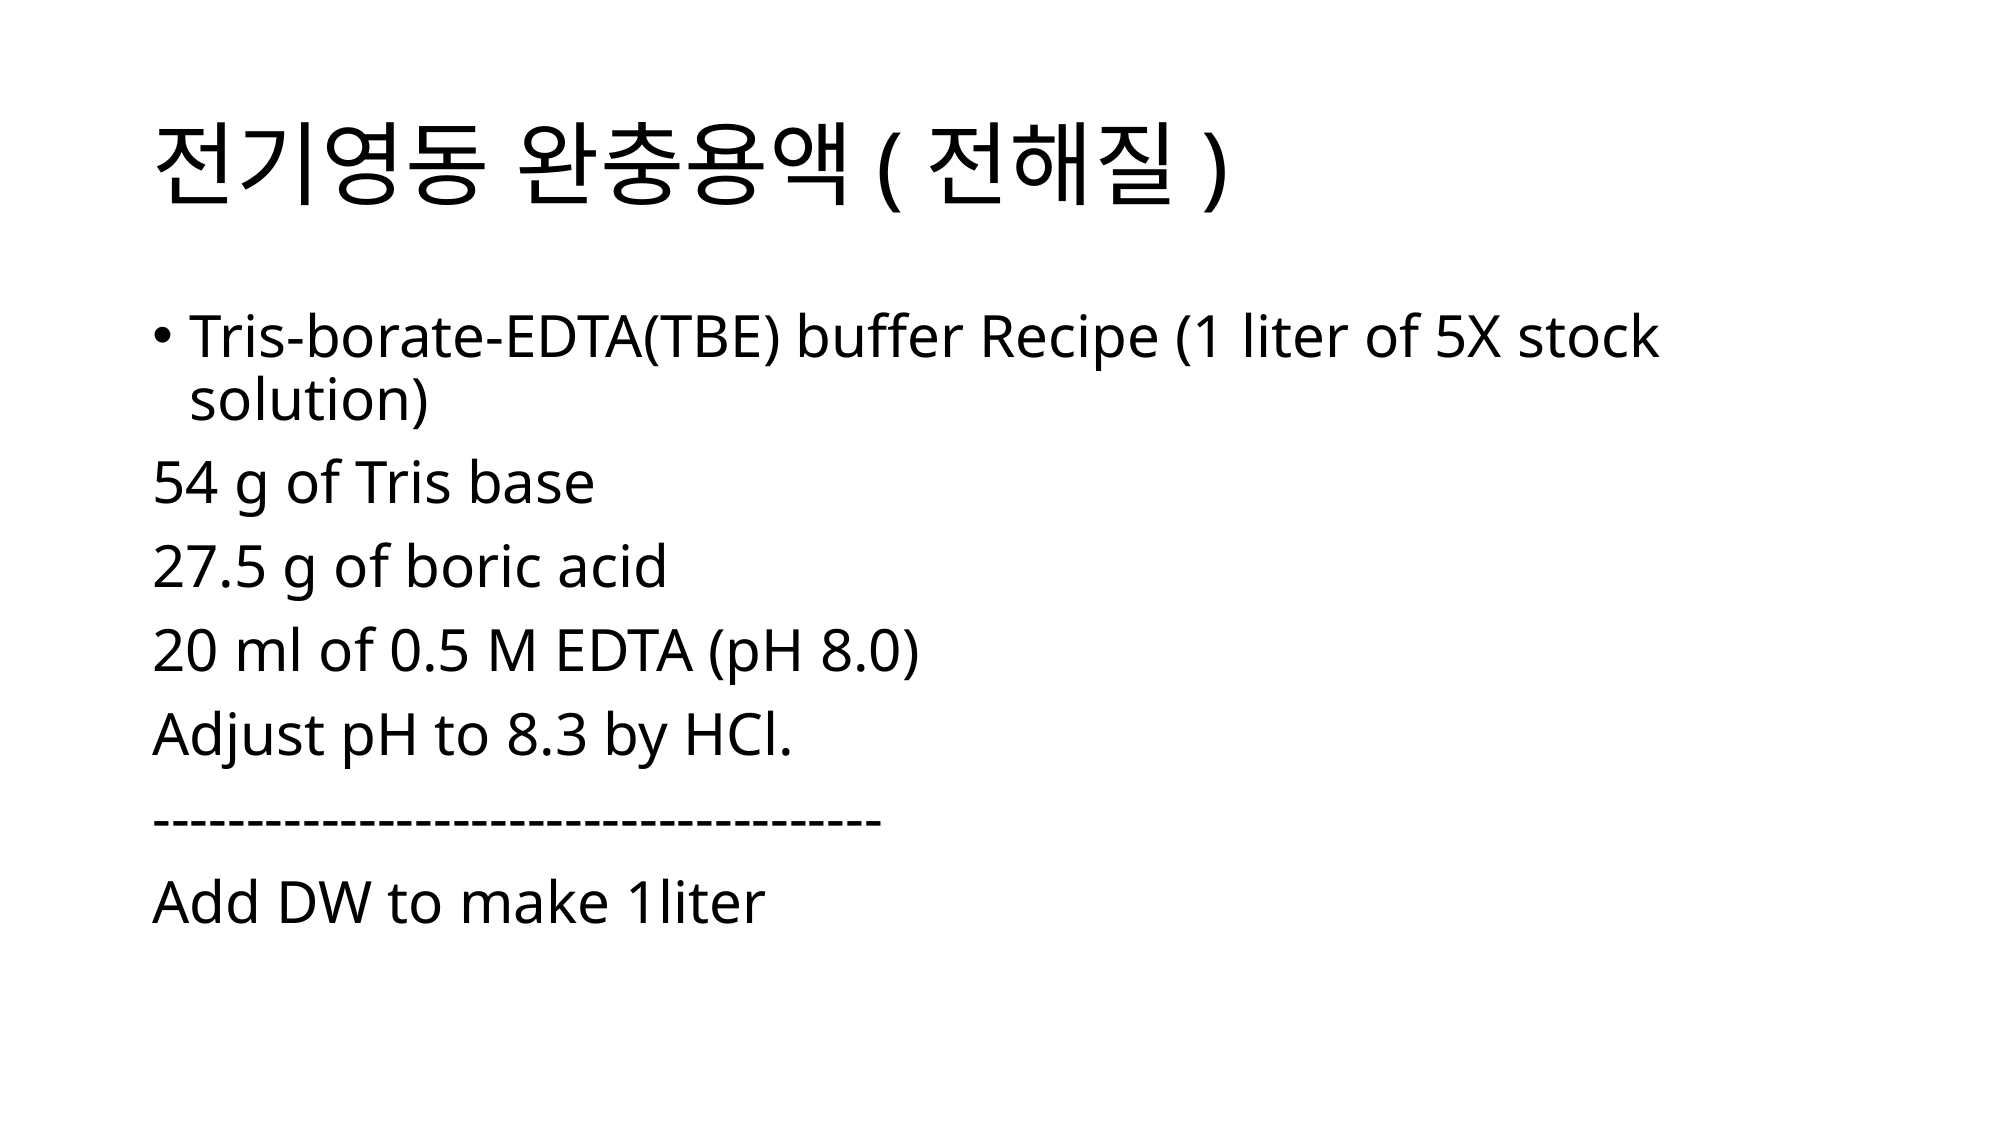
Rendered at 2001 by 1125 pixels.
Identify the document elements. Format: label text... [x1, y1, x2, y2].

title 전기영동 완충용액(전해질) [137, 59, 1863, 278]
list Tris-borate-EDTA(TBE) buffer Recipe (1 liter of 5X stock solution) 54 g of Tris base 27.5 g of boric acid 20 ml of 0.5 M EDTA (pH 8.0) Adjust pH to 8.3 by HCl. --------------------------------------- Add DW to make 1liter [137, 299, 1863, 1014]
